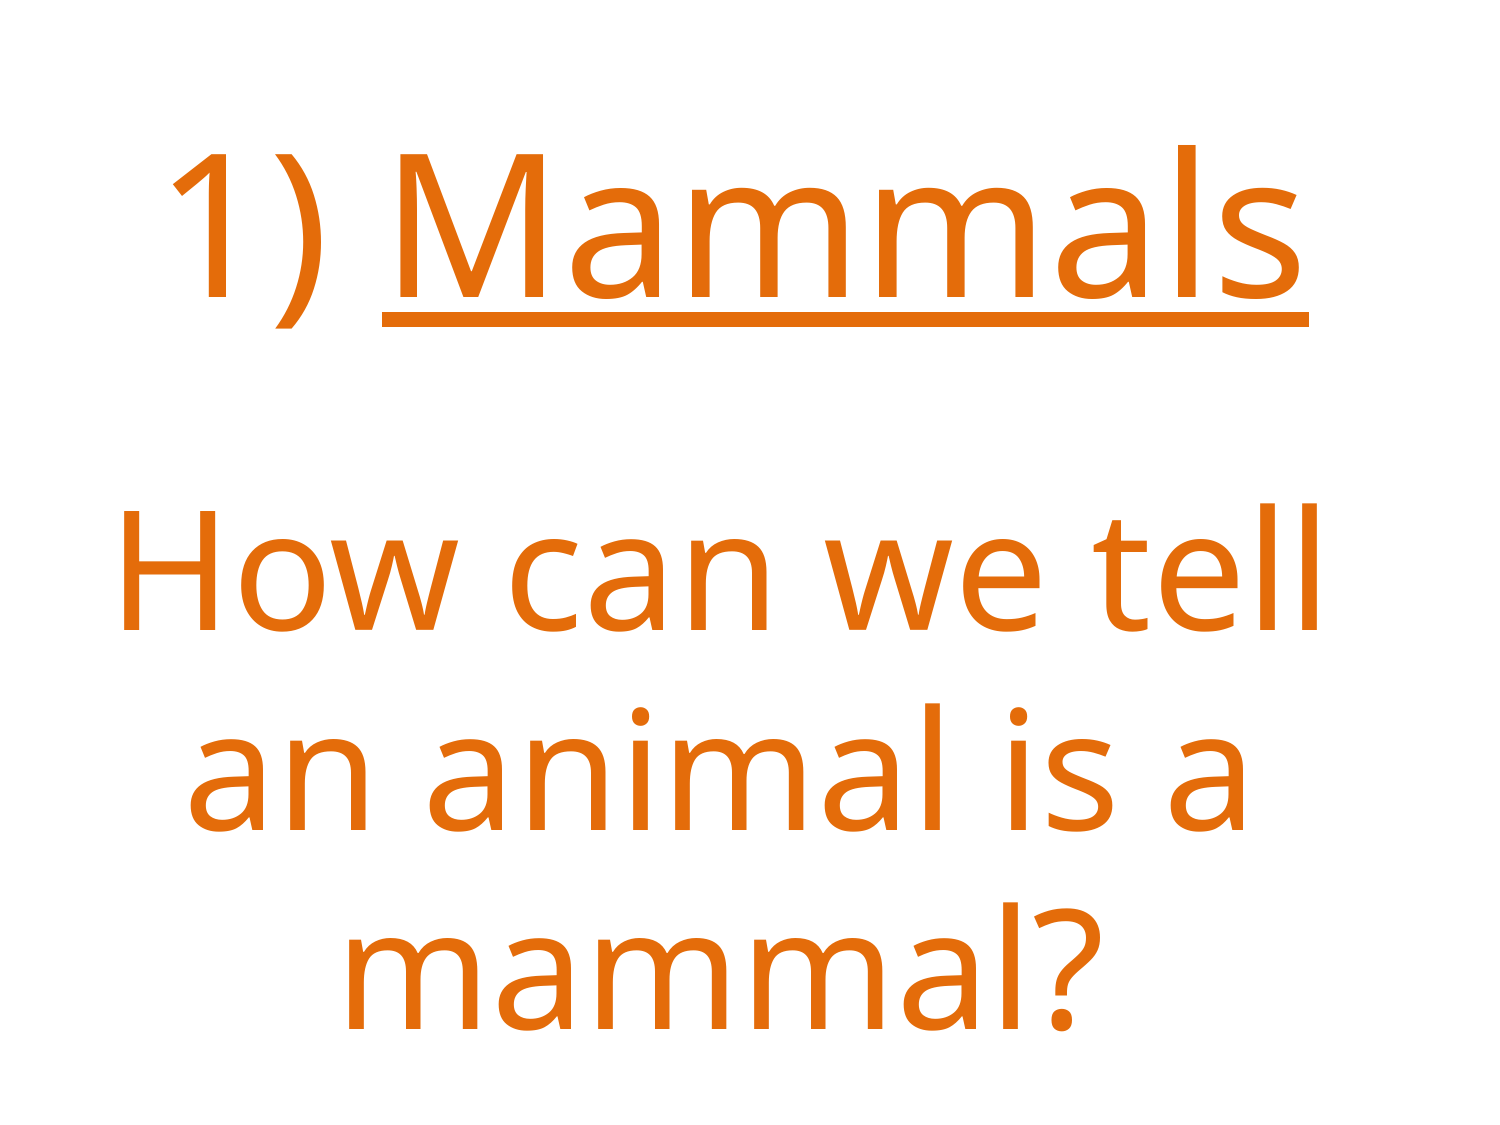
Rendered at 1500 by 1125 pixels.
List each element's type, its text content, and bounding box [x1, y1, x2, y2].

text_box How can we tell an animal is a mammal? [88, 456, 1353, 1071]
text_box 1) Mammals [41, 89, 1424, 345]
